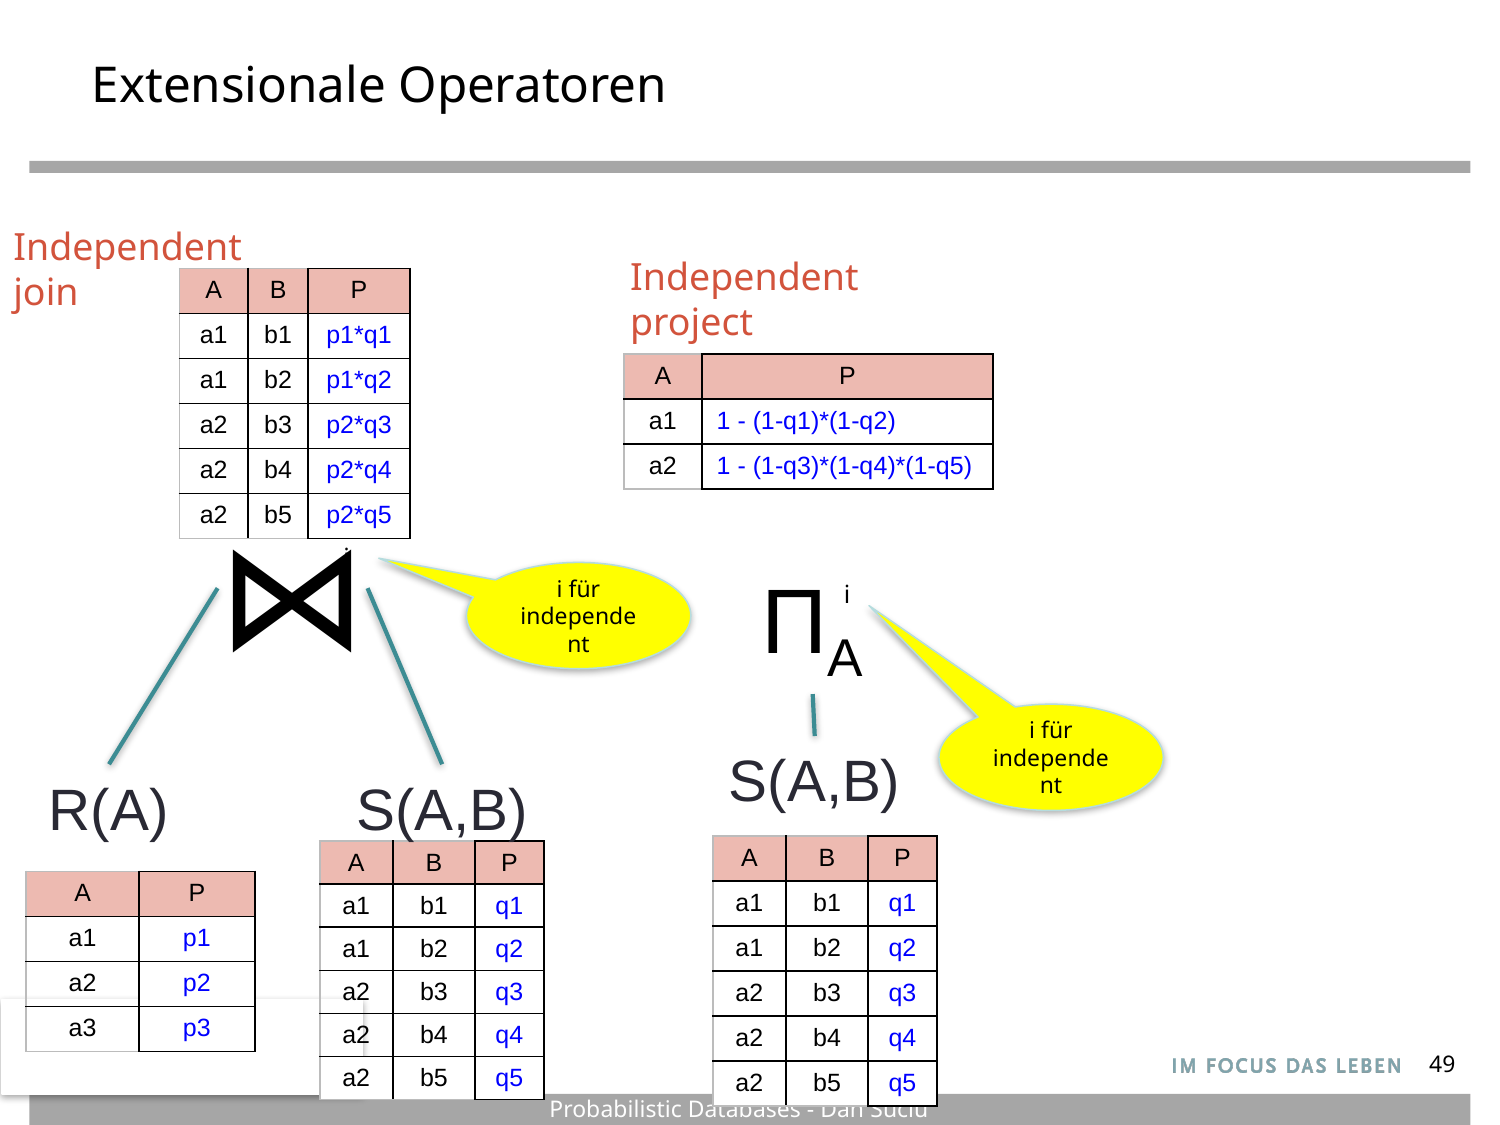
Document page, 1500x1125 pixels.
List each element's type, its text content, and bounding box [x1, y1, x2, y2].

table_header P [869, 837, 936, 880]
table_cell b2 [249, 359, 307, 403]
table_header B [394, 849, 474, 883]
table_cell p1*q1 [309, 314, 409, 358]
footer Probabilistic Databases - Dan Suciu [523, 1086, 955, 1123]
table_cell a2 [321, 971, 392, 1013]
table_cell q5 [869, 1062, 936, 1105]
table_cell a2 [180, 494, 247, 538]
table_cell a1 [321, 928, 392, 970]
table_header A [714, 837, 785, 880]
table_cell p3 [140, 1007, 254, 1051]
table_cell b3 [394, 971, 474, 1013]
table_cell b3 [787, 972, 867, 1015]
table_cell q1 [869, 882, 936, 925]
table_cell a2 [321, 1014, 392, 1056]
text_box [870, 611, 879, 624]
table_cell p1*q2 [309, 359, 409, 403]
table_header A [625, 355, 701, 398]
table_header P [703, 355, 992, 398]
table_cell p1 [140, 917, 254, 961]
text_box S(A,B) [341, 764, 543, 849]
table_cell a1 [714, 882, 785, 925]
text_box i [829, 571, 865, 616]
table_header A [321, 842, 392, 883]
table_cell b4 [787, 1017, 867, 1060]
table_header P [476, 849, 543, 883]
table_cell q3 [869, 972, 936, 1015]
text_box i für independent [378, 557, 692, 670]
table_cell a2 [714, 972, 785, 1015]
table_header B [257, 269, 307, 313]
table_cell b5 [249, 494, 307, 538]
table_cell a1 [27, 917, 138, 961]
text_box S(A,B) [714, 736, 916, 821]
text_box Independent project [615, 245, 874, 351]
table_cell a2 [714, 1062, 785, 1105]
table_cell a2 [714, 1017, 785, 1060]
table_cell b1 [249, 314, 307, 358]
slide_number 49 [1305, 1050, 1471, 1083]
text_box ⋈ [217, 539, 368, 679]
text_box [330, 587, 443, 765]
table_cell 1 - (1-q1)*(1-q2) [703, 400, 992, 443]
table_cell p2 [140, 962, 254, 1006]
table_header B [787, 837, 867, 880]
table_cell a2 [180, 404, 247, 448]
table_cell a2 [321, 1057, 392, 1099]
table_cell q3 [476, 971, 543, 1013]
table_cell b2 [787, 927, 867, 970]
table_cell b2 [394, 928, 474, 970]
table_cell b1 [787, 882, 867, 925]
table_cell a3 [27, 1007, 138, 1051]
text_box i für independent [868, 605, 1165, 812]
table_cell a1 [714, 927, 785, 970]
table_header P [140, 872, 254, 916]
table_cell b4 [394, 1014, 474, 1056]
table_cell q4 [476, 1014, 543, 1056]
picture [1173, 1058, 1305, 1073]
table_cell a2 [27, 962, 138, 1006]
text_box R(A) [34, 764, 184, 849]
table_cell p2*q4 [309, 449, 409, 493]
table_cell q4 [869, 1017, 936, 1060]
table_cell q5 [476, 1057, 543, 1099]
table_cell b4 [249, 449, 307, 493]
table_cell a1 [180, 321, 247, 358]
table_cell a2 [180, 449, 247, 493]
table_cell a1 [321, 885, 392, 926]
table_cell a1 [180, 359, 247, 403]
table_cell b5 [394, 1057, 474, 1099]
text_box ΠA [746, 554, 879, 695]
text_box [108, 587, 255, 765]
table_cell q2 [869, 927, 936, 970]
table_header A [27, 872, 138, 916]
table_cell b3 [249, 404, 307, 448]
table_cell b5 [787, 1062, 867, 1105]
table_cell b1 [394, 885, 474, 926]
text_box i [328, 534, 365, 580]
table_cell q2 [476, 928, 543, 970]
title Extensionale Operatoren [76, 42, 1427, 126]
text_box [1, 999, 319, 1095]
table_cell a1 [625, 400, 701, 443]
table_cell a2 [625, 445, 701, 488]
text_box Independent join [0, 215, 257, 321]
table_cell q1 [476, 885, 543, 926]
table_cell p2*q3 [309, 404, 409, 448]
table_cell p2*q5 [309, 494, 409, 538]
table_header P [309, 269, 409, 313]
table_cell 1 - (1-q3)*(1-q4)*(1-q5) [703, 445, 992, 488]
